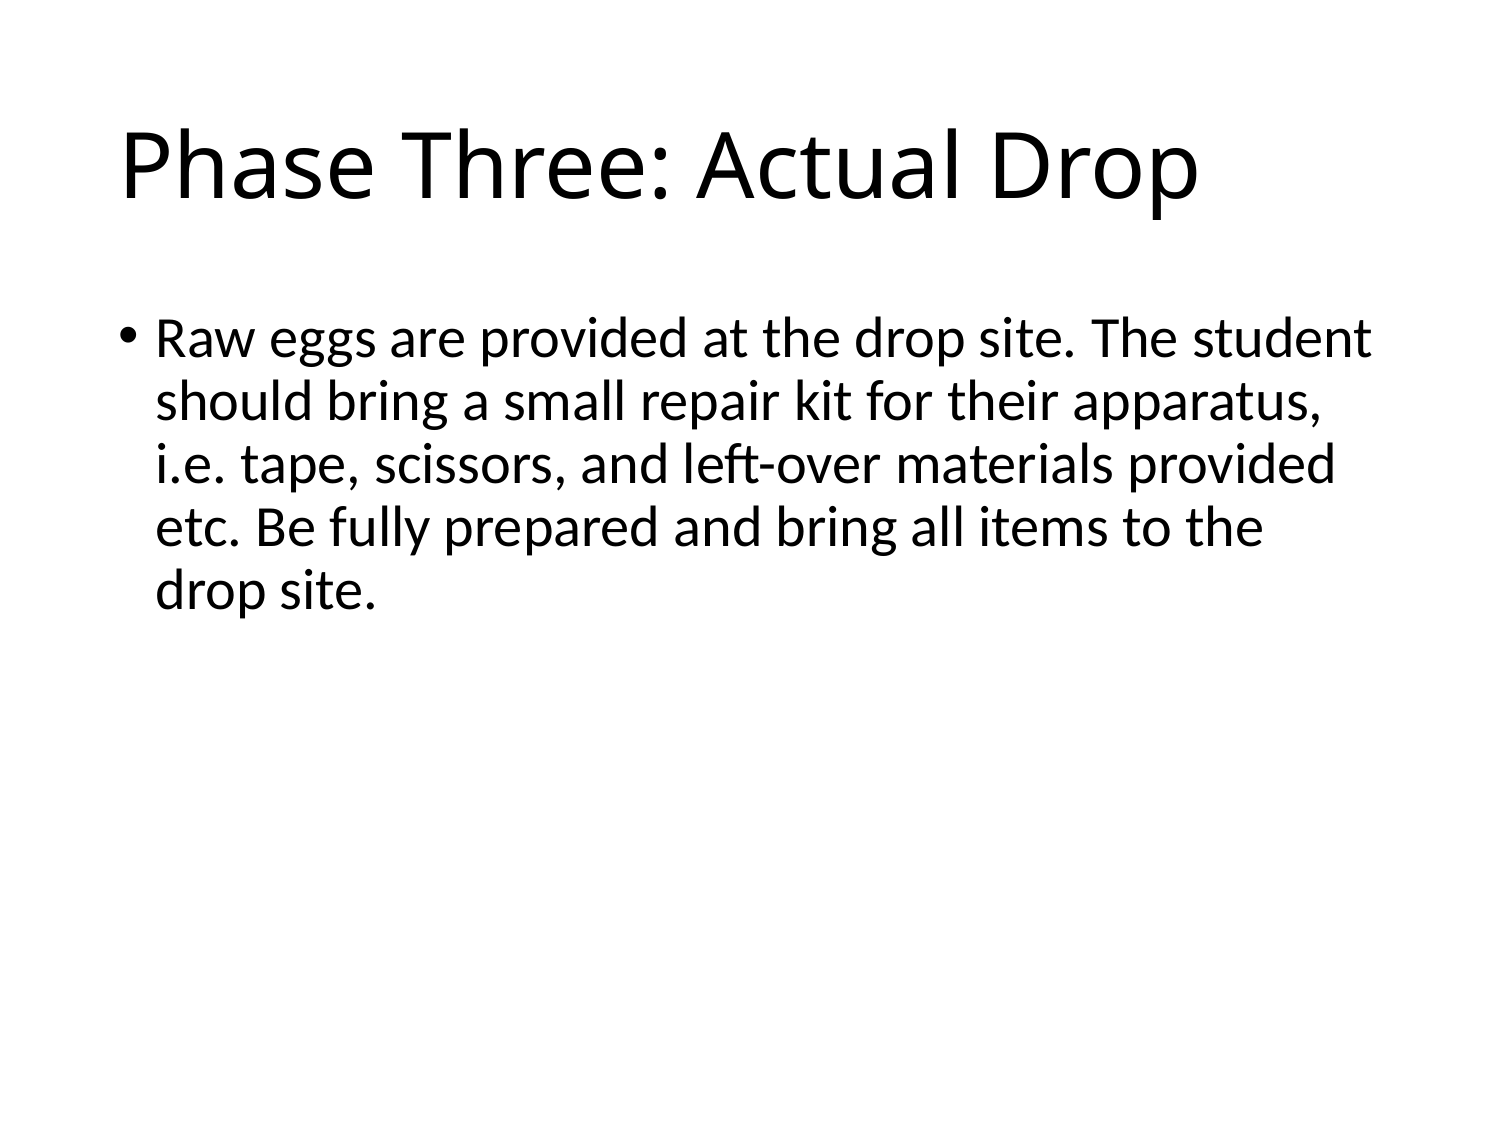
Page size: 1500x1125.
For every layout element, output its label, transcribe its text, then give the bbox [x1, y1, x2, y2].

list Raw eggs are provided at the drop site. The student should bring a small repair kit for their apparatus, i.e. tape, scissors, and left-over materials provided etc. Be fully prepared and bring all items to the drop site. [103, 299, 1397, 1014]
title Phase Three: Actual Drop [103, 59, 1397, 278]
